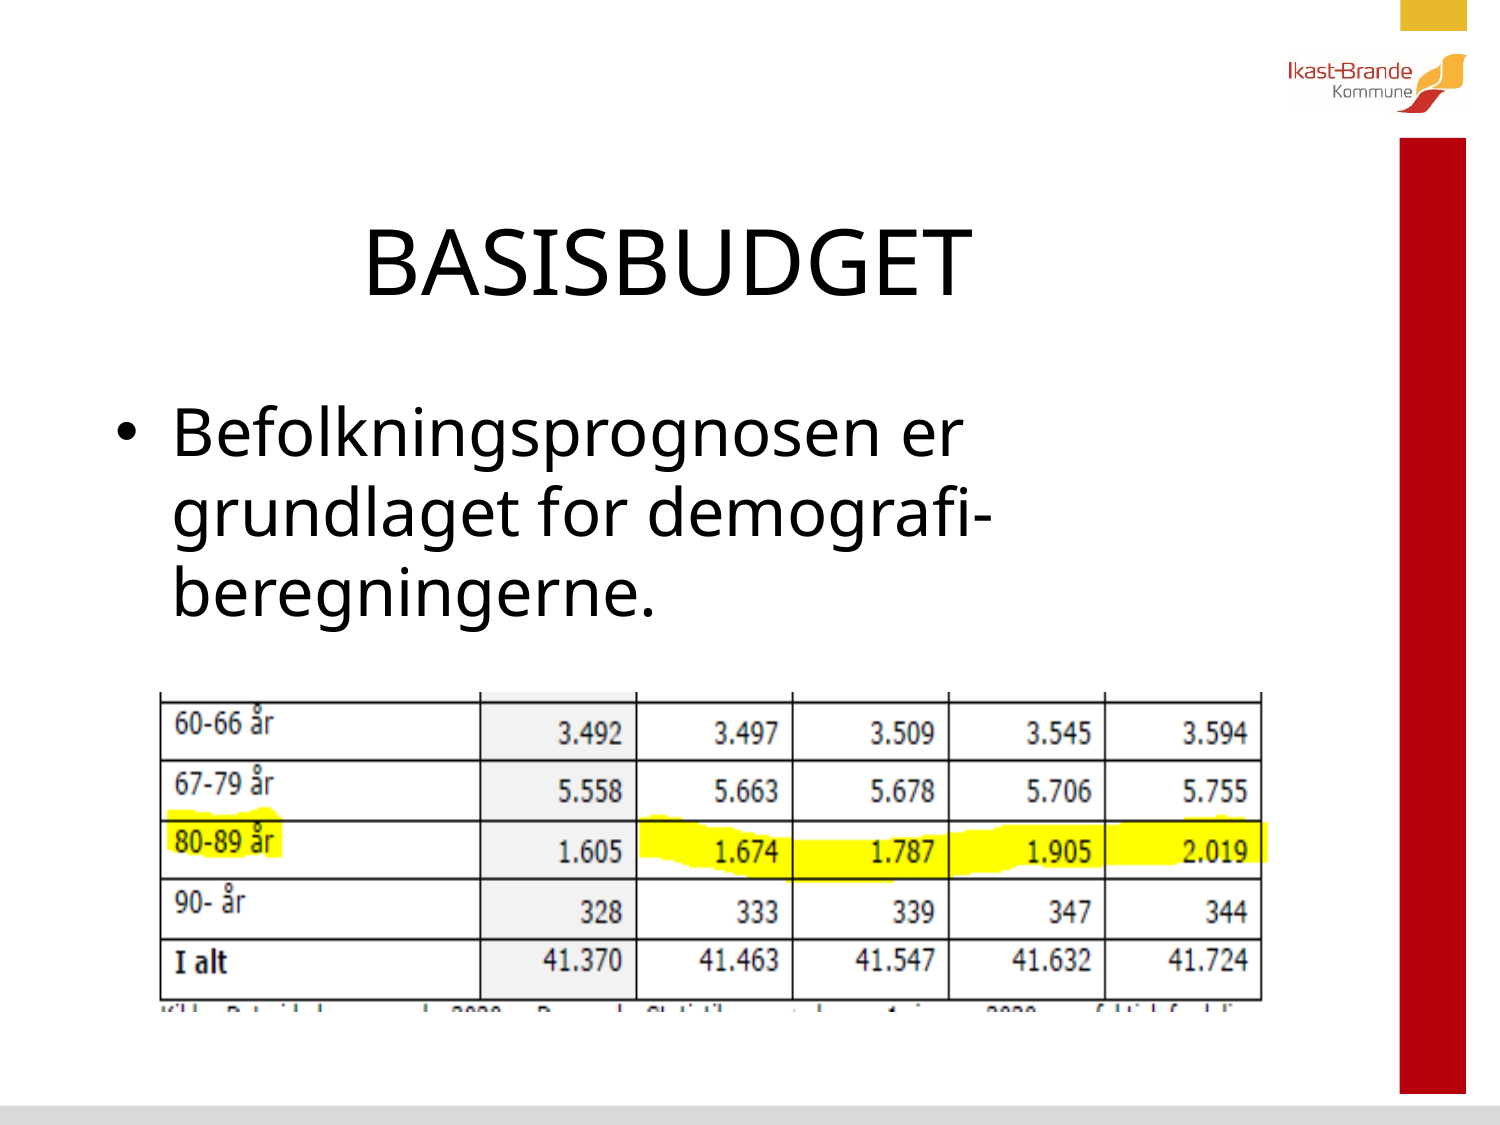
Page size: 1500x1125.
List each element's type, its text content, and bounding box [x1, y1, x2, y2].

title BASISBUDGET [100, 164, 1236, 353]
picture [147, 692, 1270, 1012]
picture [1289, 54, 1467, 113]
list Befolkningsprognosen er grundlaget for demografi-beregningerne. [100, 382, 1236, 1061]
